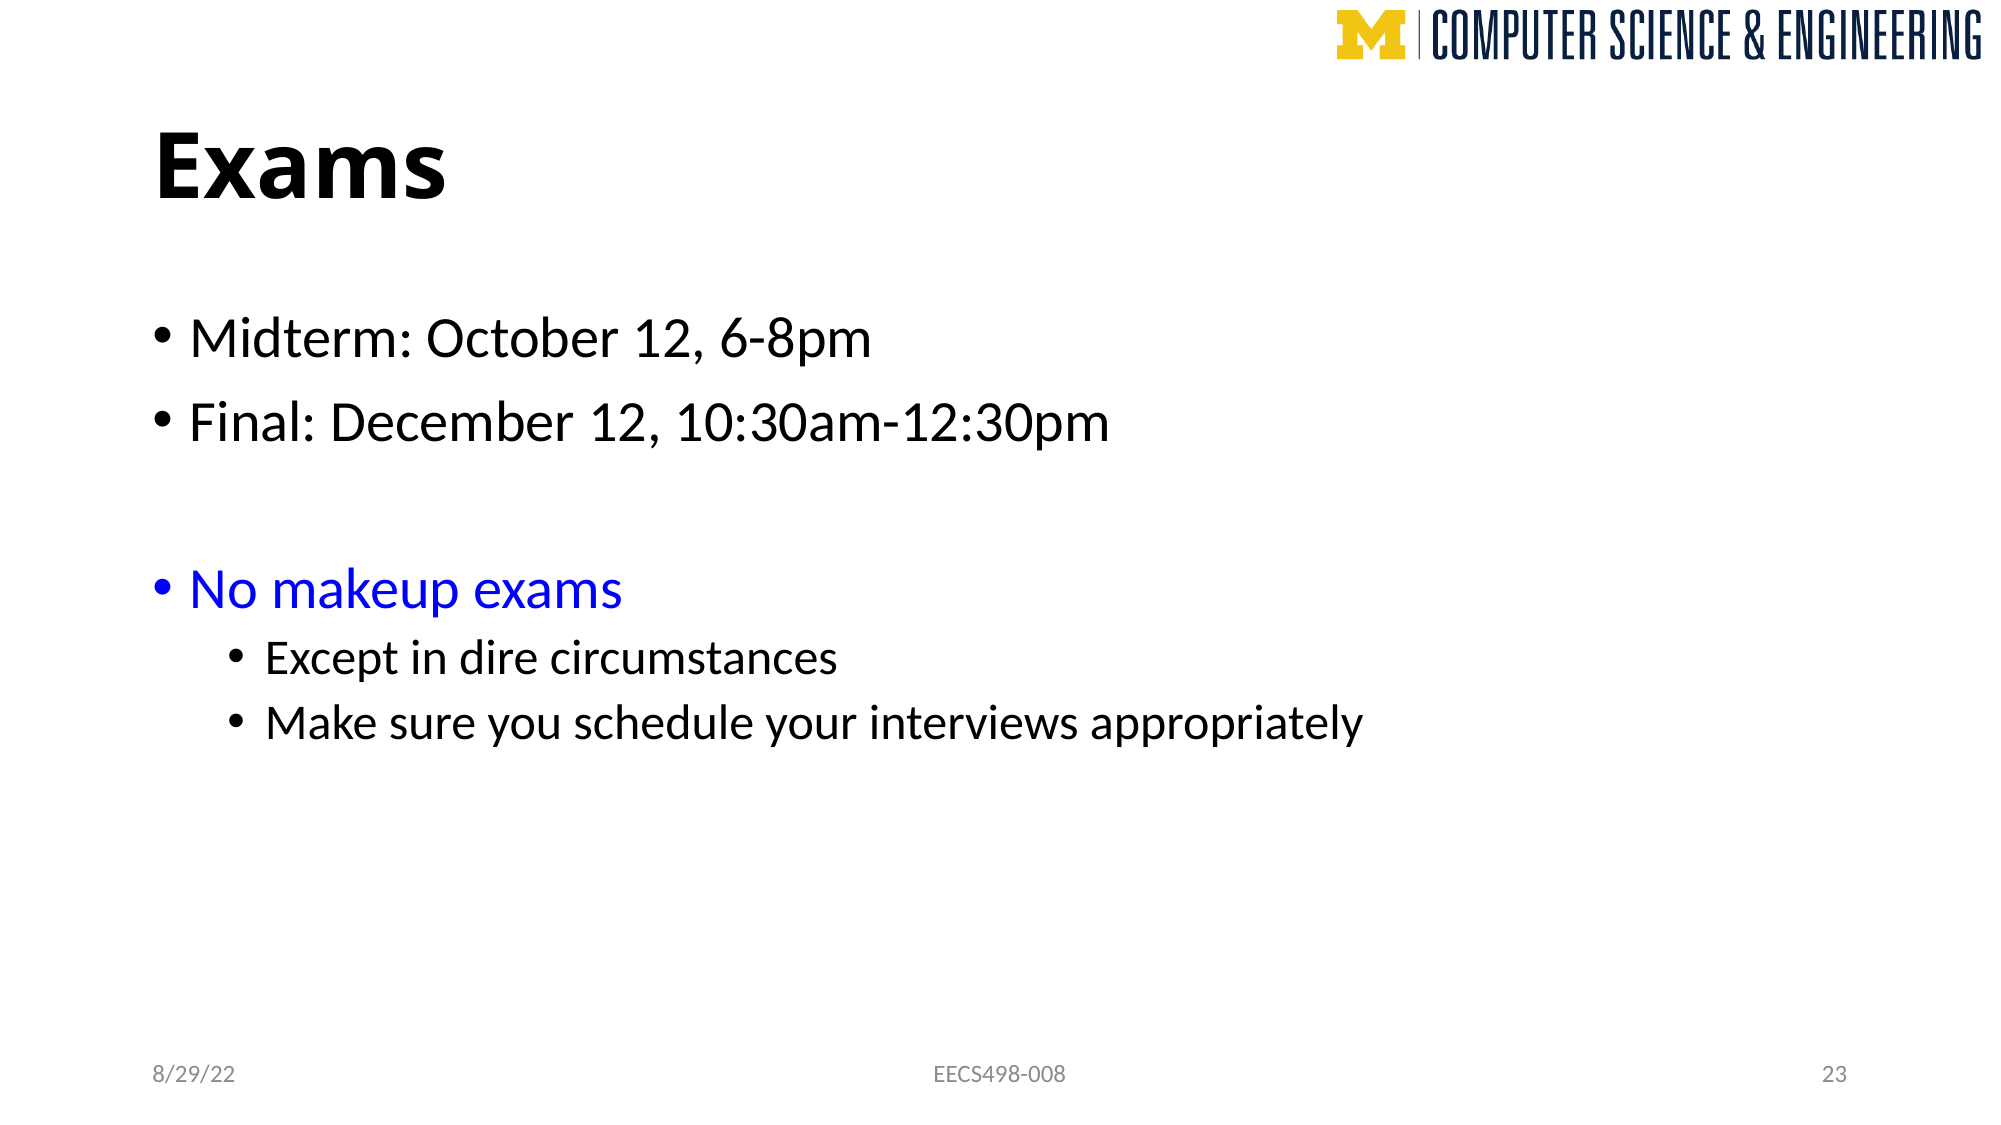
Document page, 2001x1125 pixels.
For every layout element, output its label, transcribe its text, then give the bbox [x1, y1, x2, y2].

footer EECS498-008 [662, 1042, 1338, 1103]
list Midterm: October 12, 6-8pm Final: December 12, 10:30am-12:30pm No makeup exams Except in dire circumstances Make sure you schedule your interviews appropriately [137, 299, 1863, 1014]
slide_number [137, 1042, 588, 1103]
title Exams [137, 59, 1863, 278]
slide_number 23 [1412, 1042, 1863, 1103]
picture [1337, 9, 1981, 60]
